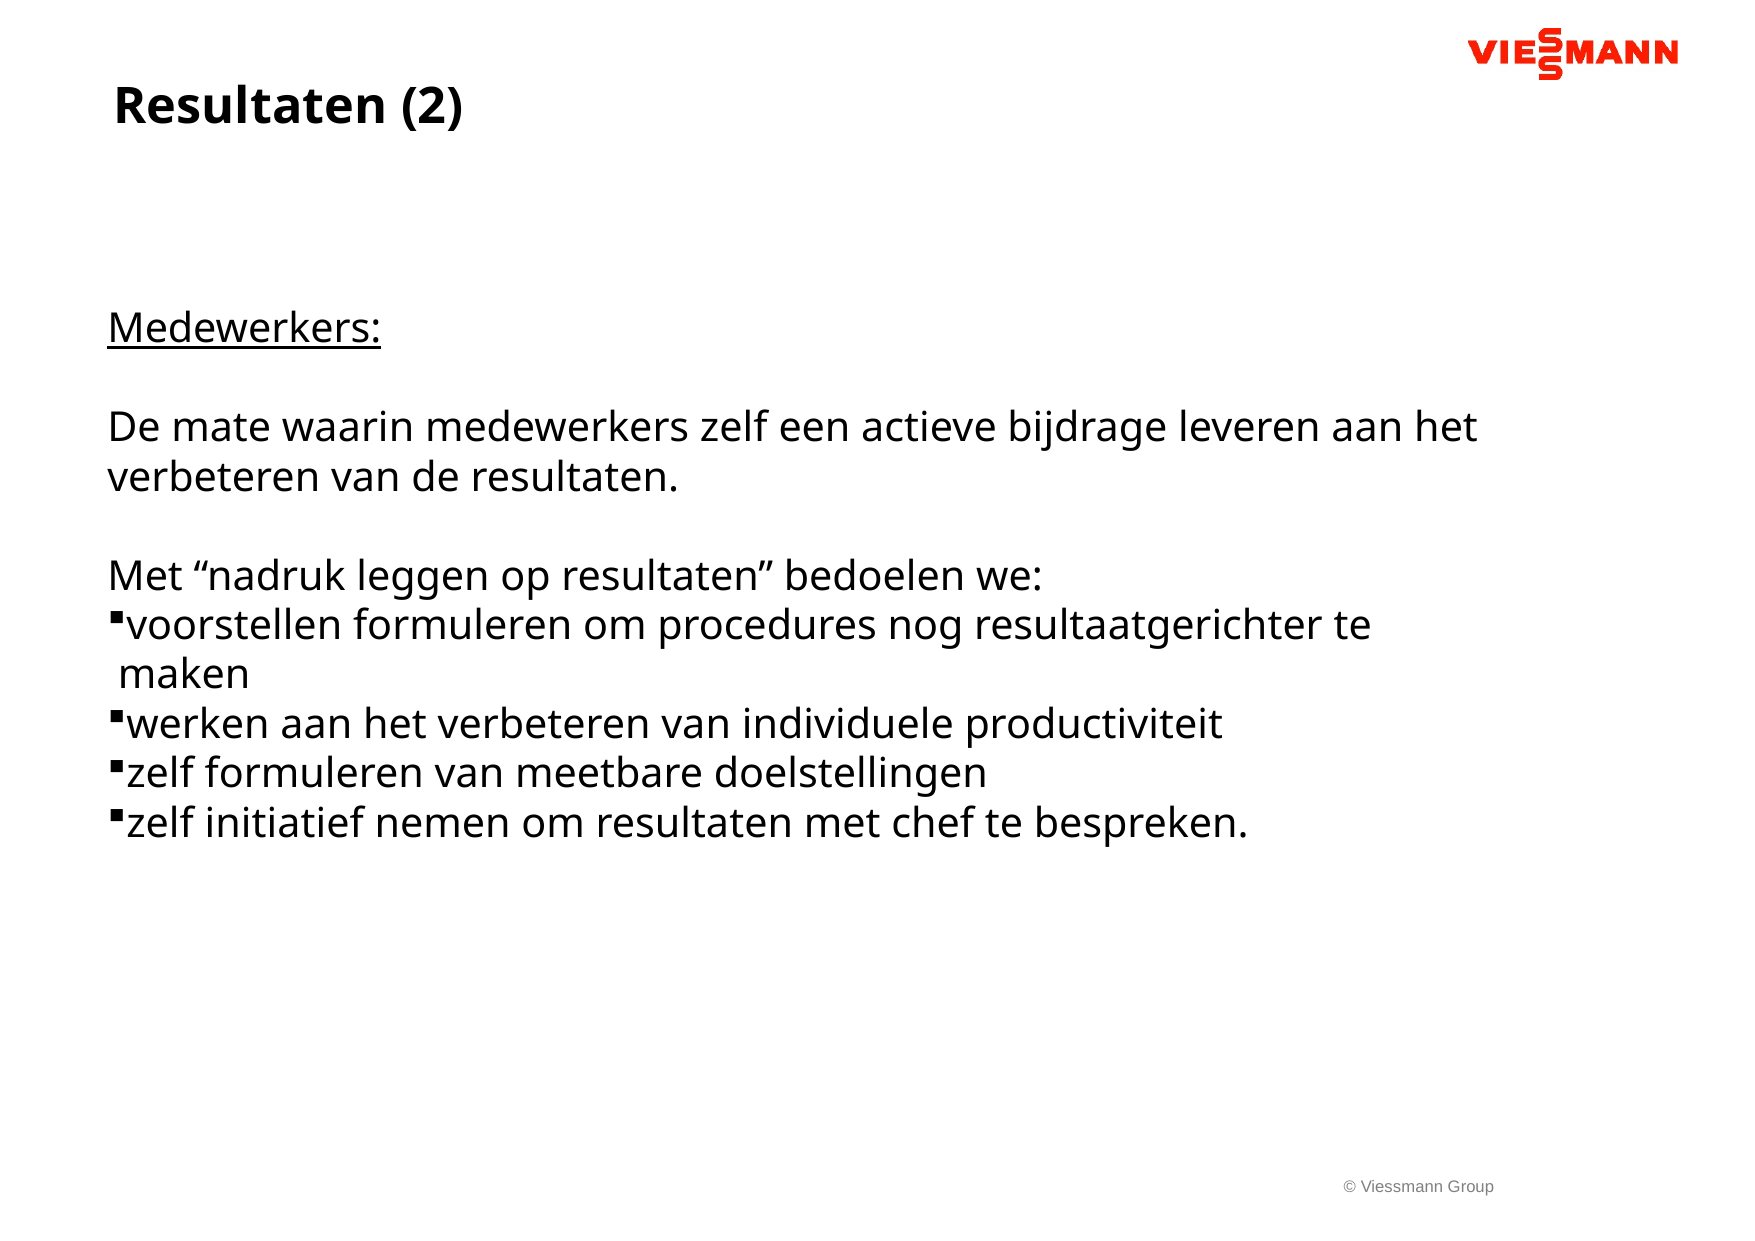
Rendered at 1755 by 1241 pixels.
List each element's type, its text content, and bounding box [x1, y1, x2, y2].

list Medewerkers: De mate waarin medewerkers zelf een actieve bijdrage leveren aan het verbeteren van de resultaten. Met “nadruk leggen op resultaten” bedoelen we: voorstellen formuleren om procedures nog resultaatgerichter te maken werken aan het verbeteren van individuele productiviteit zelf formuleren van meetbare doelstellingen zelf initiatief nemen om resultaten met chef te bespreken. [95, 229, 1685, 1209]
text_box Resultaten (2) [95, 67, 1509, 129]
